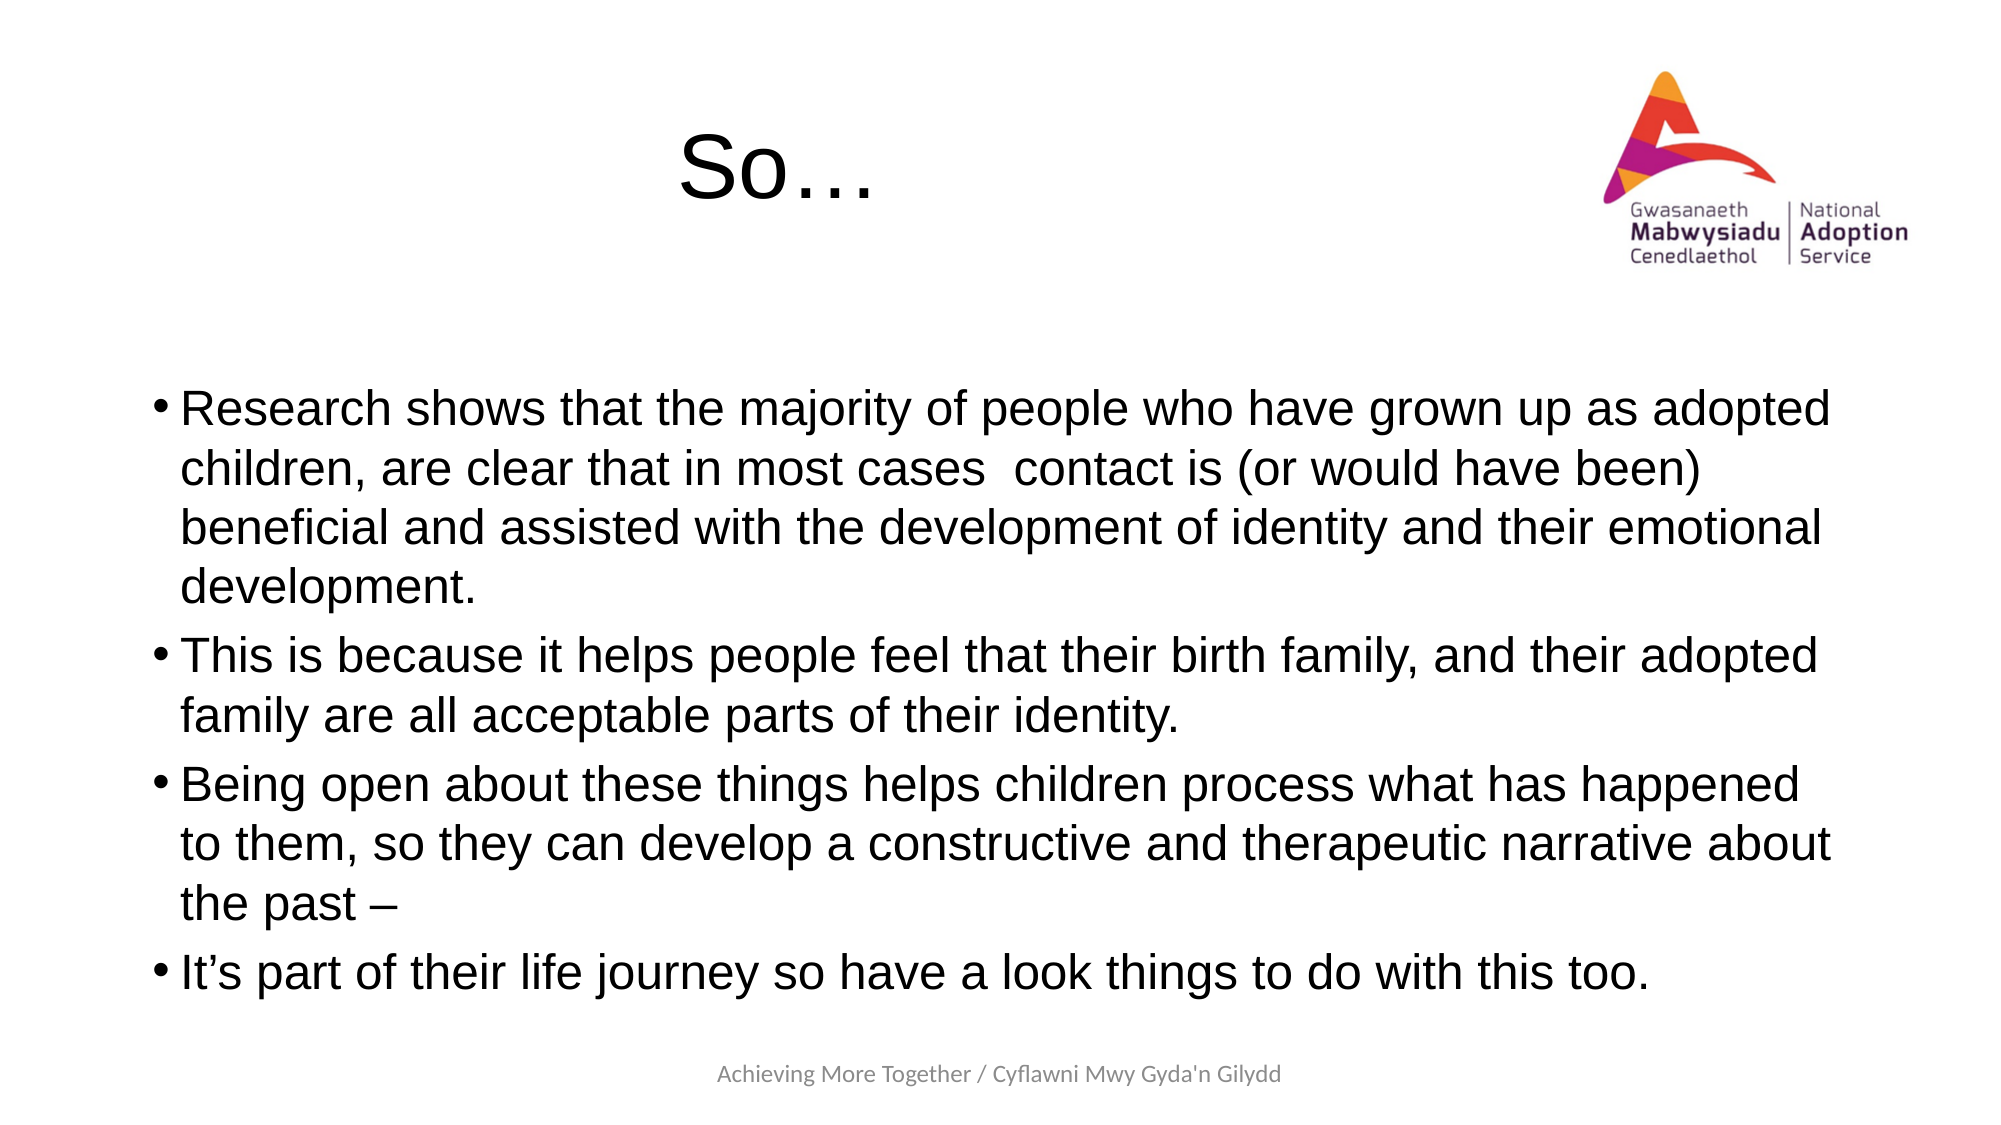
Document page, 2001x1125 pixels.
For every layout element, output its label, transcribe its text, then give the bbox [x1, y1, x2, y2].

list Research shows that the majority of people who have grown up as adopted children, are clear that in most cases contact is (or would have been) beneficial and assisted with the development of identity and their emotional development. This is because it helps people feel that their birth family, and their adopted family are all acceptable parts of their identity. Being open about these things helps children process what has happened to them, so they can develop a constructive and therapeutic narrative about the past – It’s part of their life journey so have a look things to do with this too. [137, 299, 1863, 1014]
footer Achieving More Together / Cyflawni Mwy Gyda'n Gilydd [662, 1042, 1338, 1103]
picture [1502, 0, 2000, 376]
title So… [137, 59, 1421, 278]
